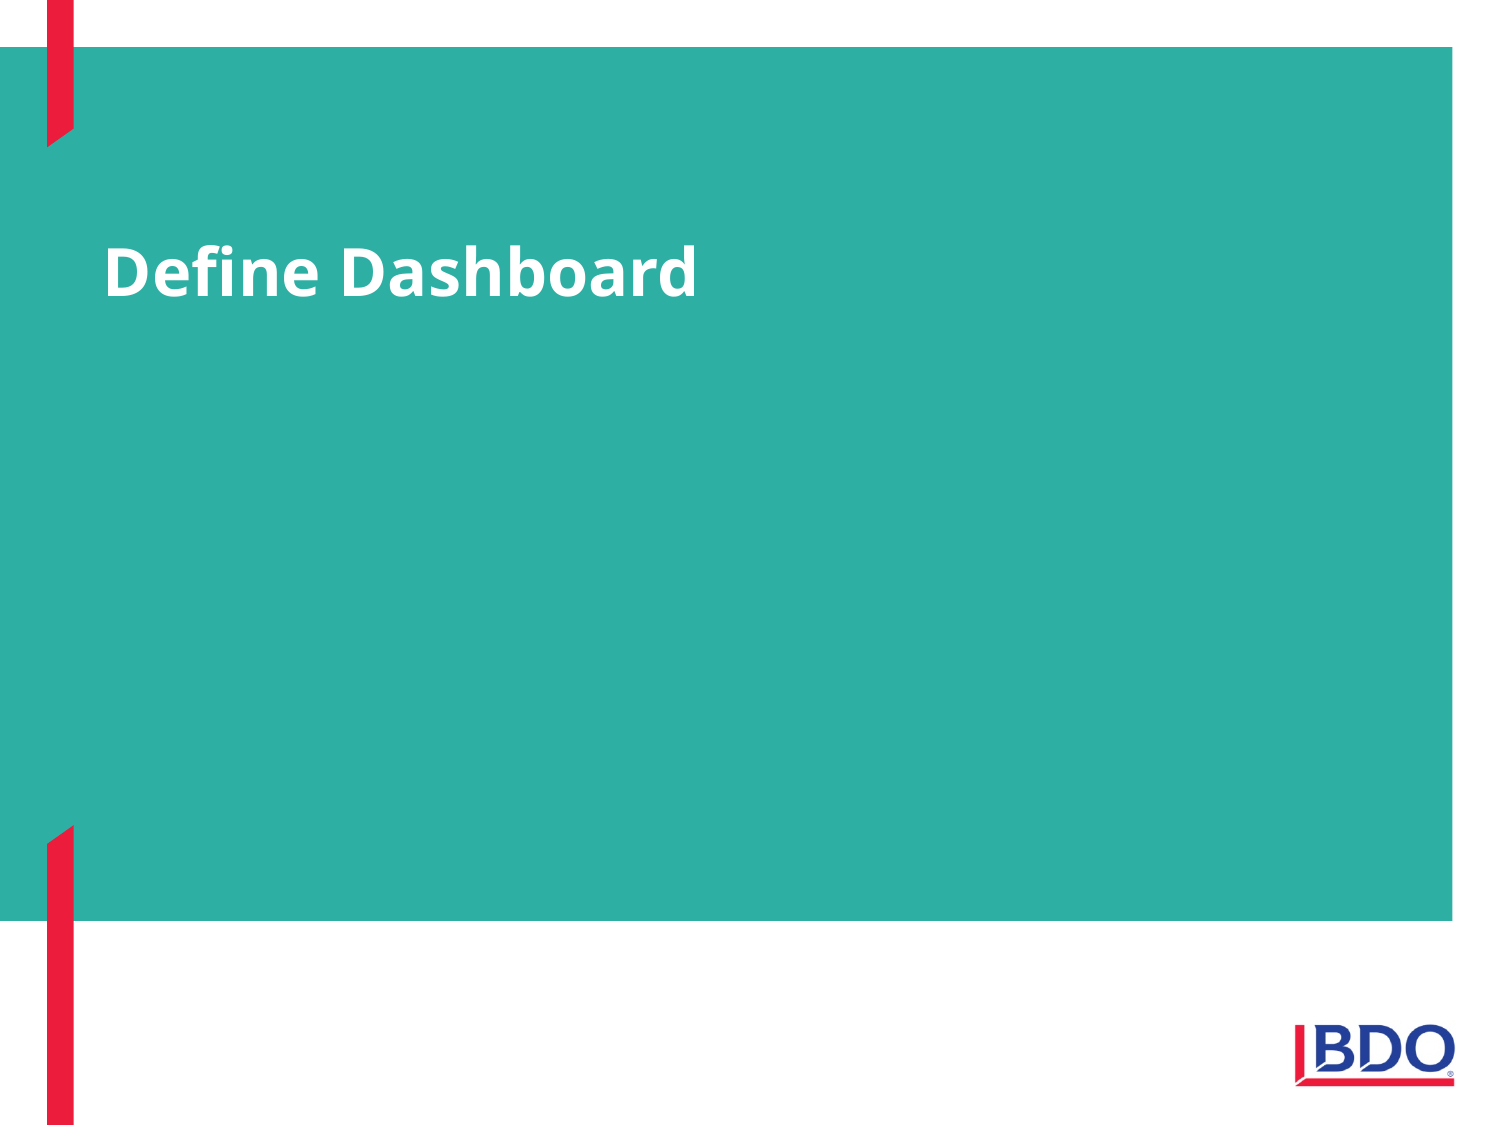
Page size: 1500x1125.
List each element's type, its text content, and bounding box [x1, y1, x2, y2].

picture [1291, 1020, 1458, 1091]
title Define Dashboard [46, 226, 1409, 313]
